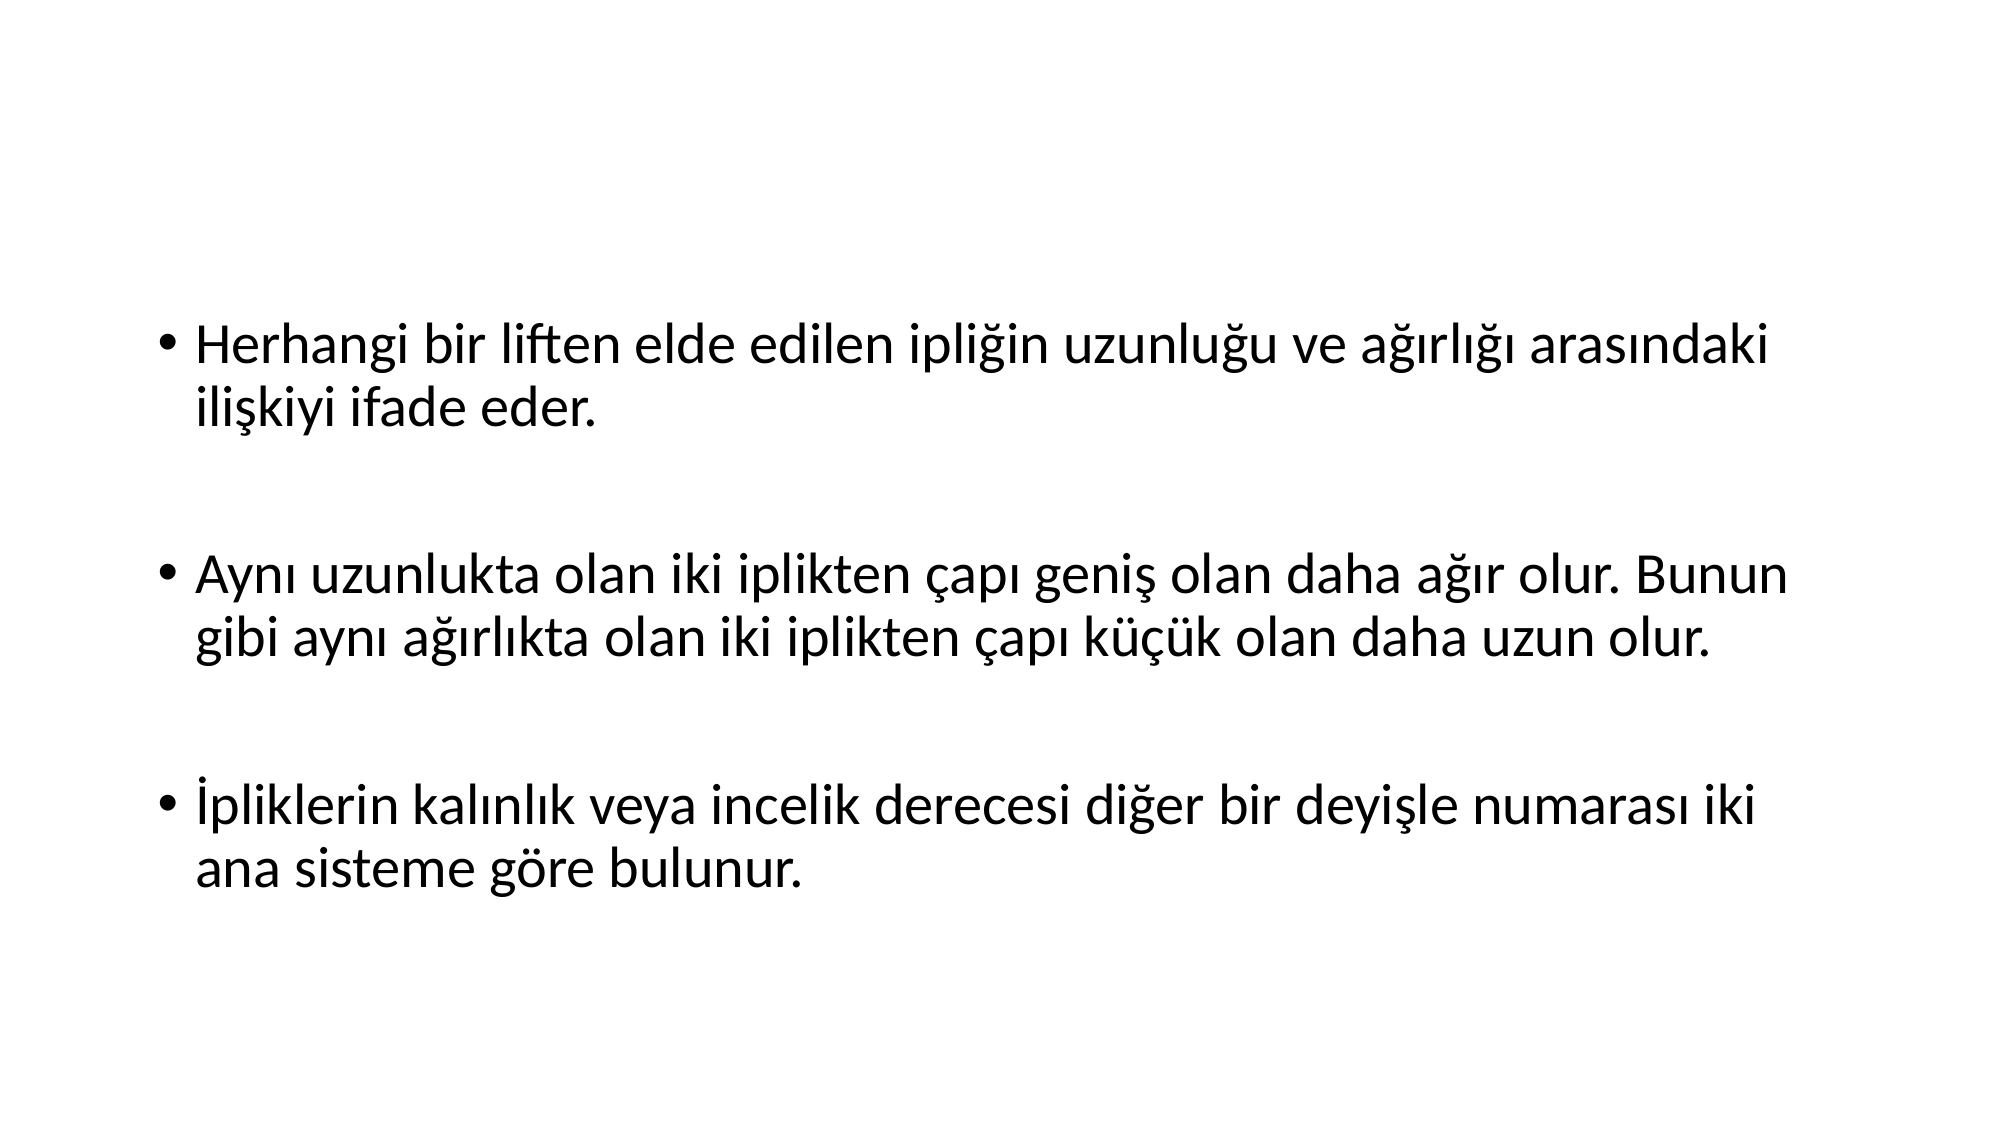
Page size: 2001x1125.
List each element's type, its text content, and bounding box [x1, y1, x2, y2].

list Herhangi bir liften elde edilen ipliğin uzunluğu ve ağırlığı arasındaki ilişkiyi ifade eder. Aynı uzunlukta olan iki iplikten çapı geniş olan daha ağır olur. Bunun gibi aynı ağırlıkta olan iki iplikten çapı küçük olan daha uzun olur. İpliklerin kalınlık veya incelik derecesi diğer bir deyişle numarası iki ana sisteme göre bulunur. [142, 305, 1868, 1020]
